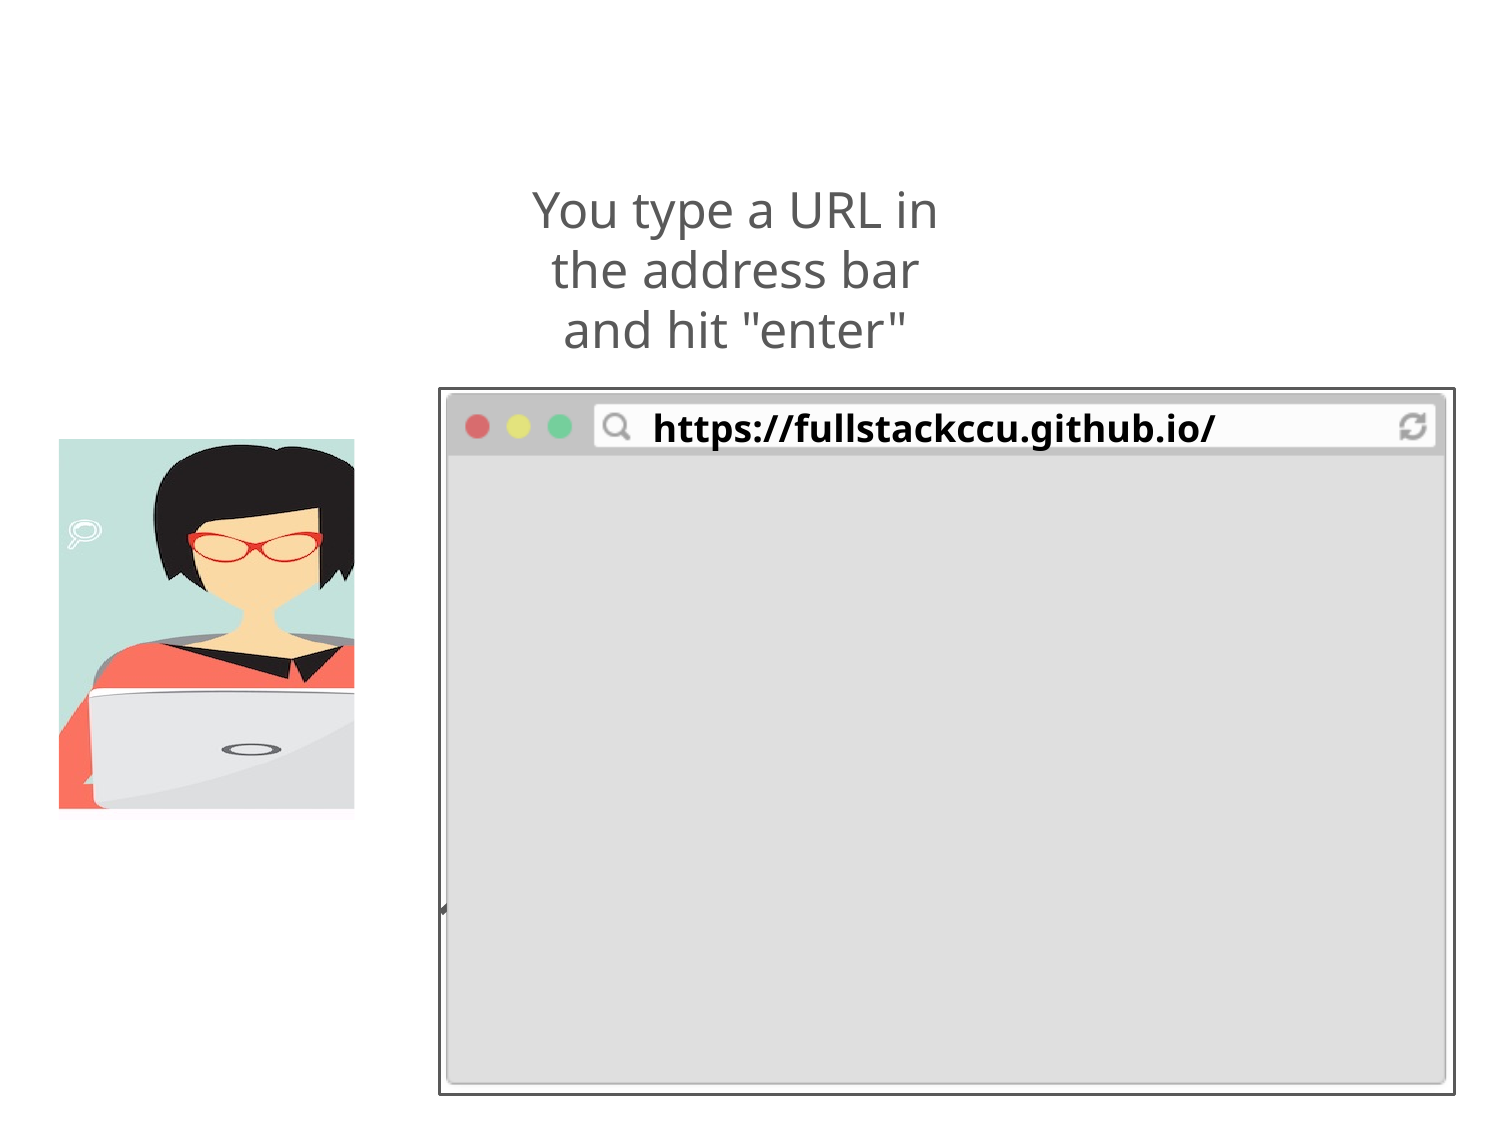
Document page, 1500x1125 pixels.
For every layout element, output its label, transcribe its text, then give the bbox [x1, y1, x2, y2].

picture [440, 389, 1453, 1094]
text_box You type a URL in the address bar and hit "enter" [514, 163, 958, 387]
picture [58, 438, 355, 820]
